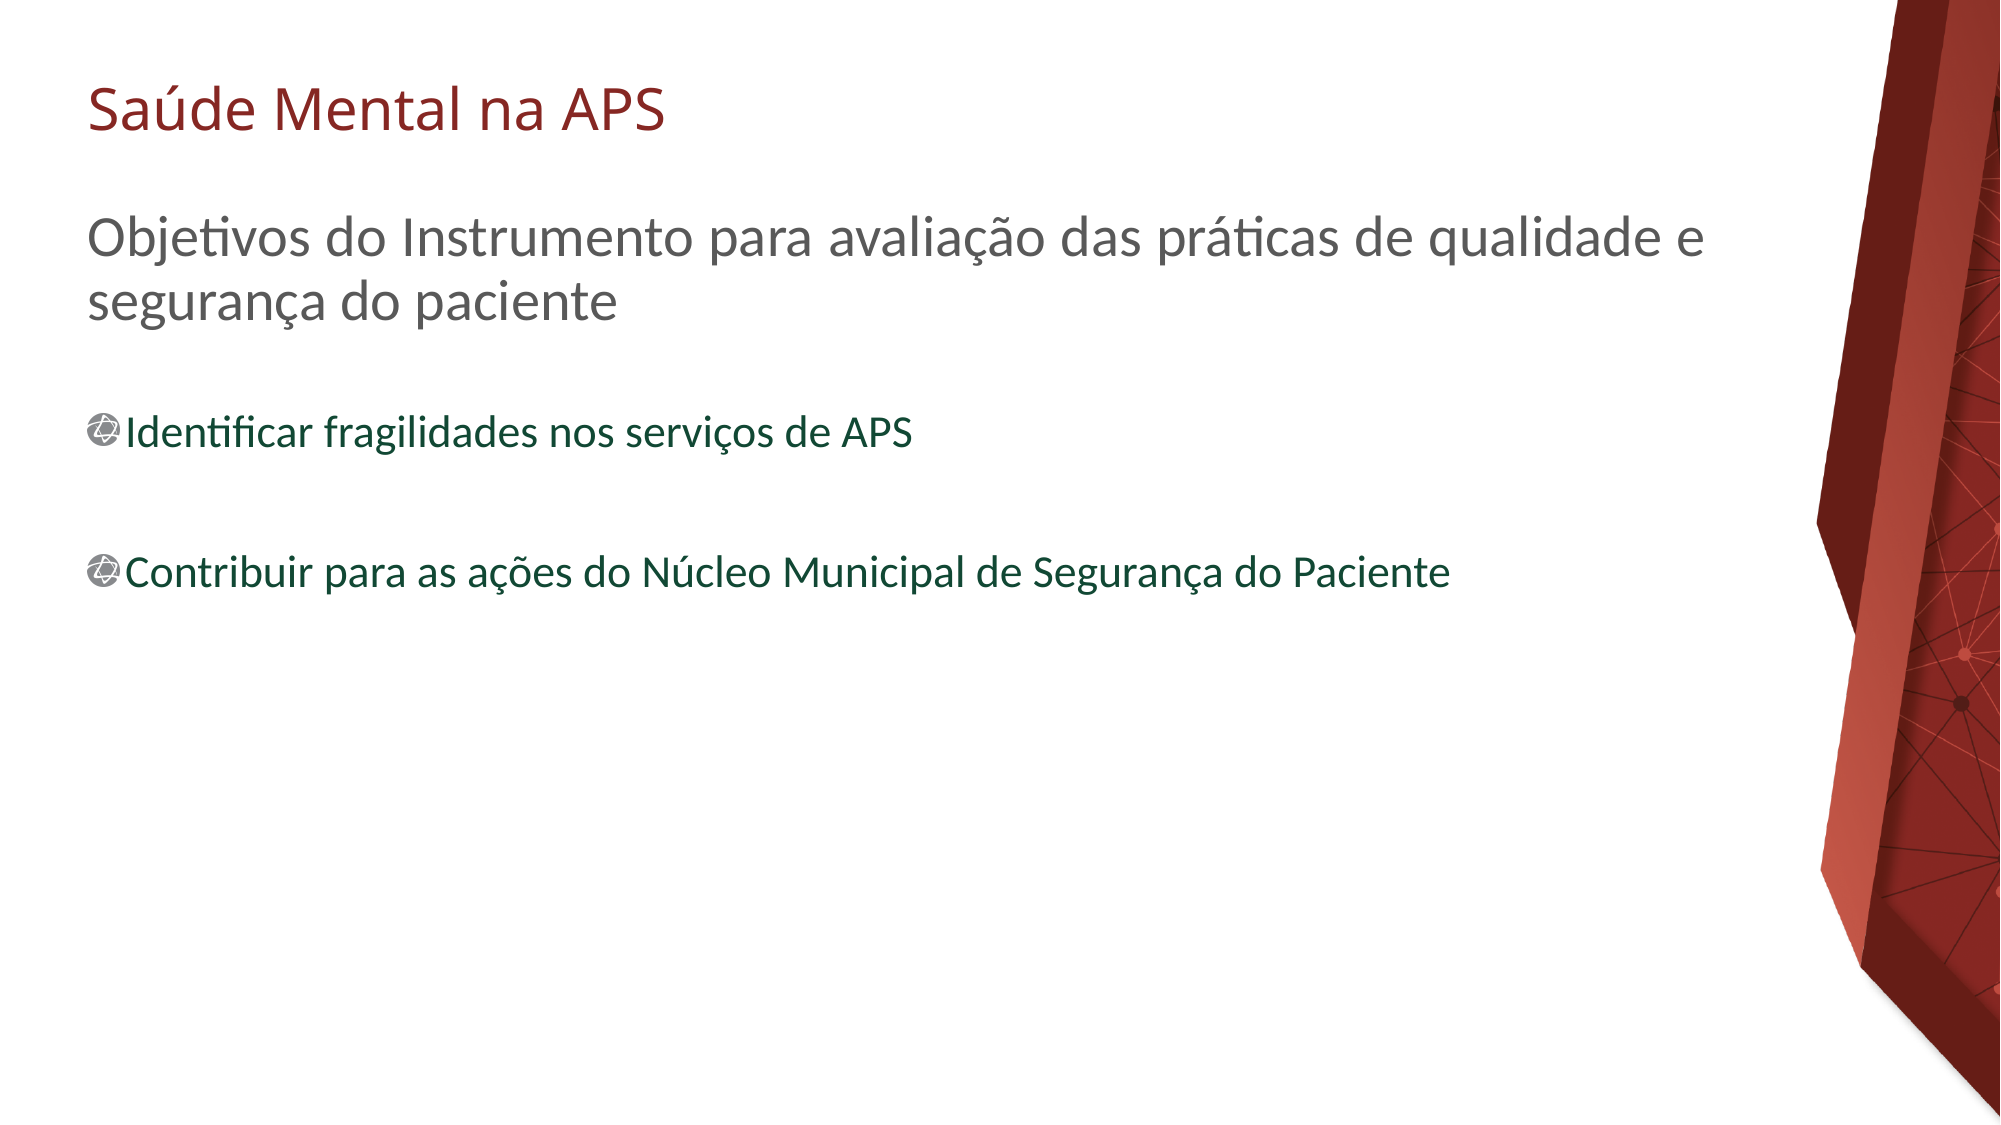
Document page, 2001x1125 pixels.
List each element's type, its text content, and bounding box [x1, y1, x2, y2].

title Objetivos do Instrumento para avaliação das práticas de qualidade e segurança do paciente [72, 160, 1722, 379]
picture [1816, 0, 2000, 1125]
picture [87, 413, 120, 446]
list Identificar fragilidades nos serviços de APS Contribuir para as ações do Núcleo Municipal de Segurança do Paciente [72, 400, 1767, 965]
picture [87, 554, 120, 587]
